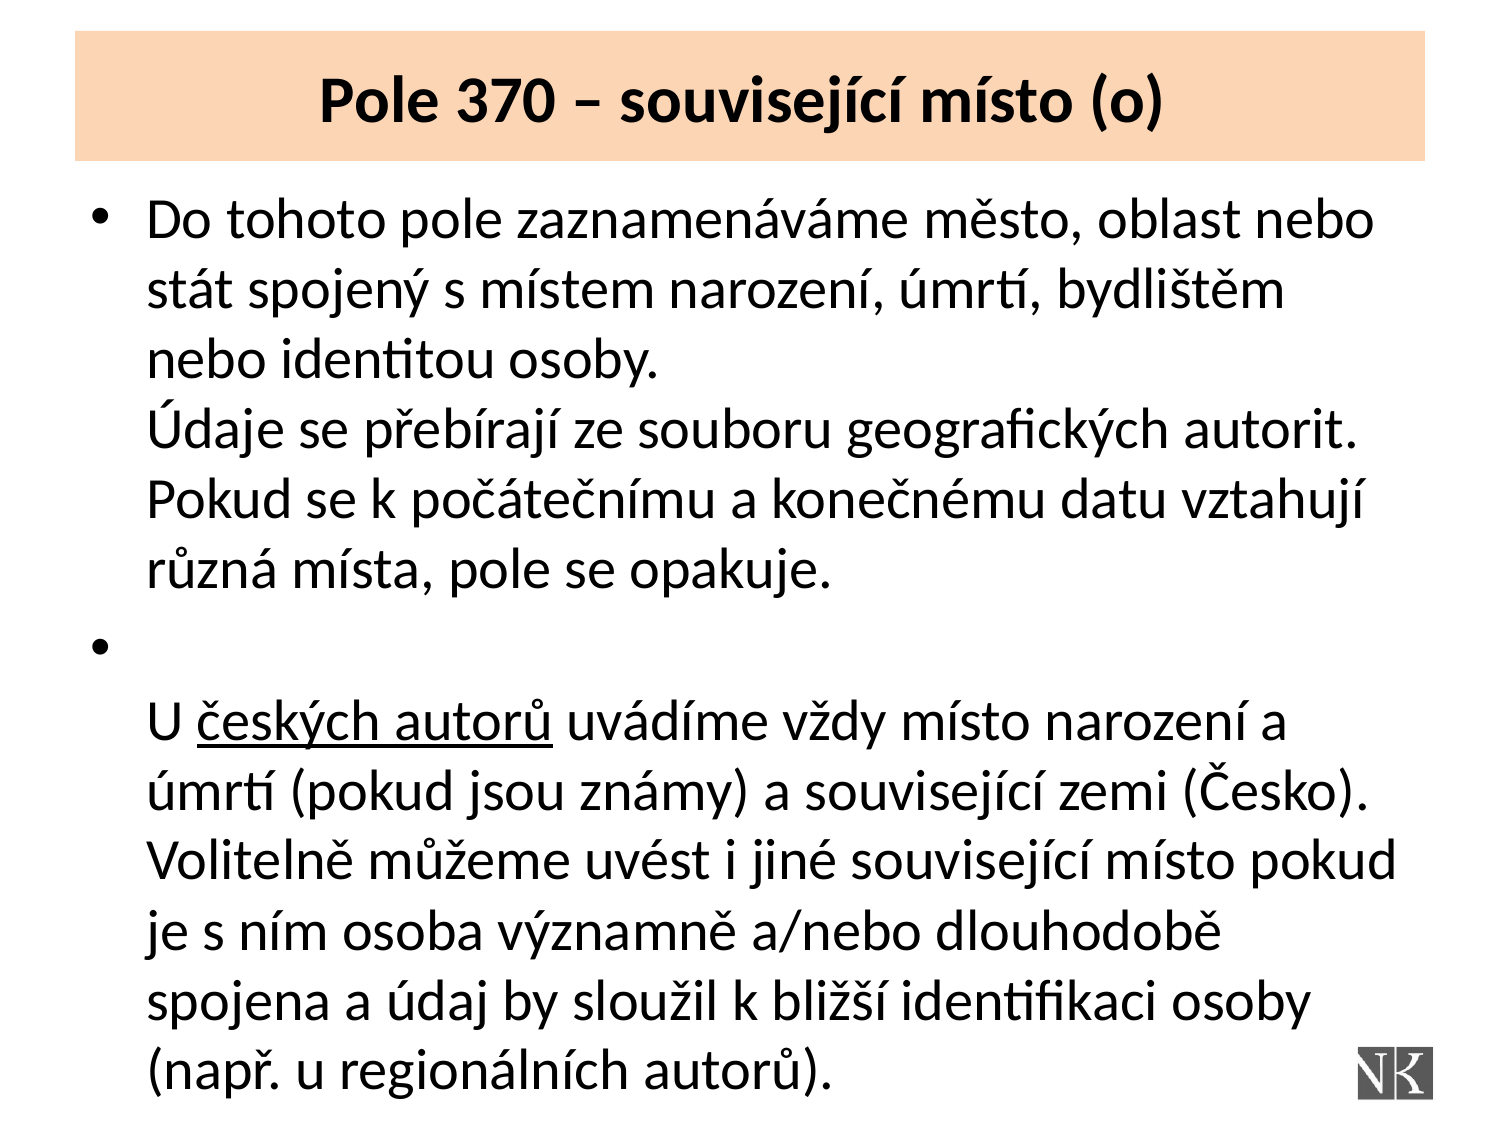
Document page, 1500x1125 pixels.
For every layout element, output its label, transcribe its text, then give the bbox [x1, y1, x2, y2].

title Pole 370 – související místo (o) [75, 30, 1425, 161]
list Do tohoto pole zaznamenáváme město, oblast nebo stát spojený s místem narození, úmrtí, bydlištěm nebo identitou osoby. Údaje se přebírají ze souboru geografických autorit. Pokud se k počátečnímu a konečnému datu vztahují různá místa, pole se opakuje. U českých autorů uvádíme vždy místo narození a úmrtí (pokud jsou známy) a související zemi (Česko). Volitelně můžeme uvést i jiné související místo pokud je s ním osoba významně a/nebo dlouhodobě spojena a údaj by sloužil k bližší identifikaci osoby (např. u regionálních autorů). [75, 172, 1425, 1103]
picture [1356, 1046, 1436, 1103]
